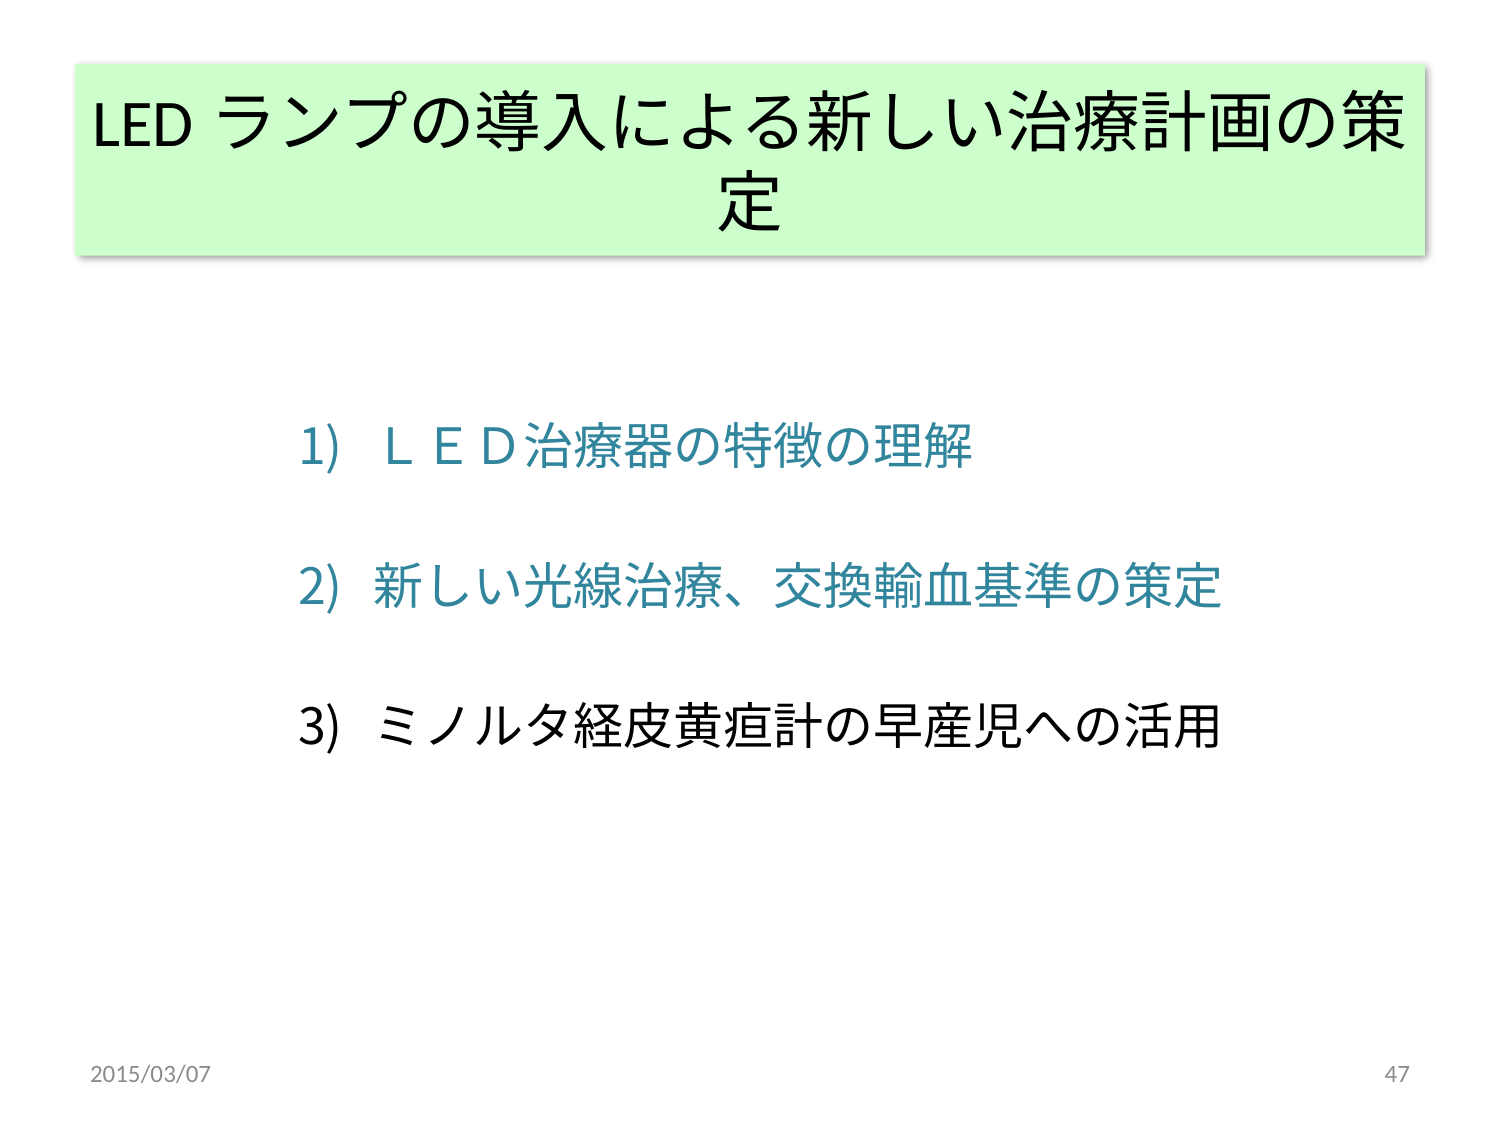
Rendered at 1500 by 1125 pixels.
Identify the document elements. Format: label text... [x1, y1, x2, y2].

title LEDランプの導入による新しい治療計画の策定 [75, 63, 1425, 256]
slide_number 47 [1074, 1042, 1425, 1103]
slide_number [75, 1042, 425, 1103]
text_box ＬＥＤ治療器の特徴の理解 新しい光線治療、交換輸血基準の策定 ミノルタ経皮黄疸計の早産児への活用 [208, 377, 1303, 762]
